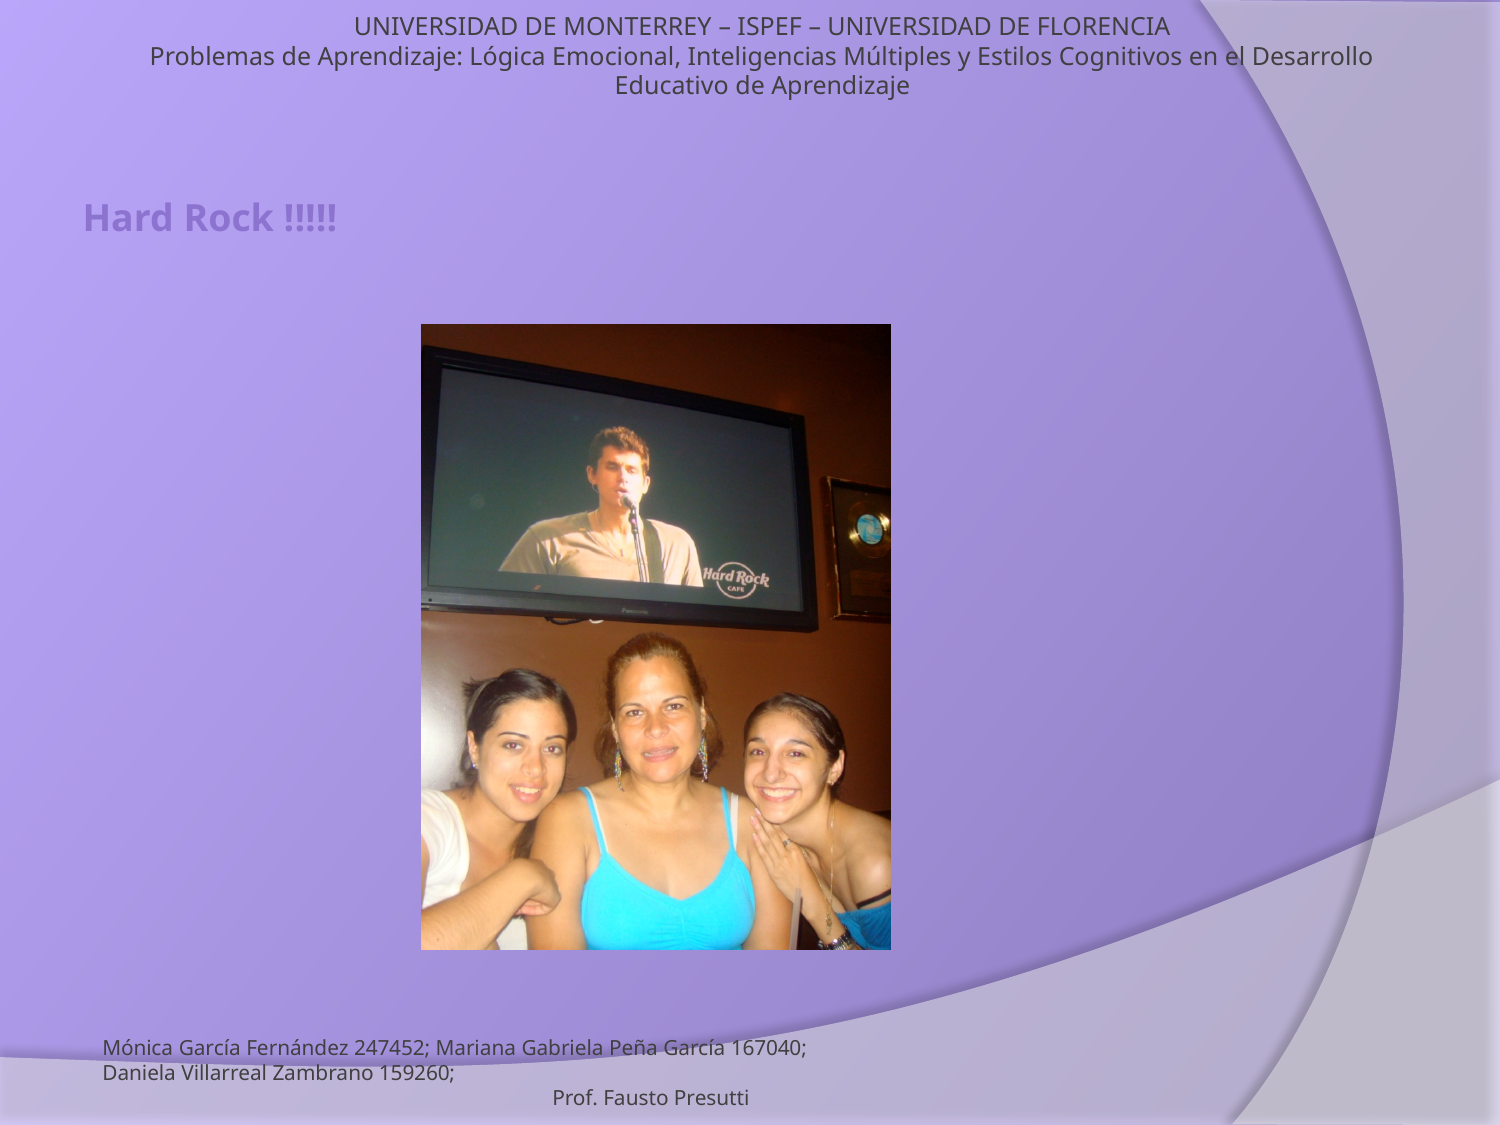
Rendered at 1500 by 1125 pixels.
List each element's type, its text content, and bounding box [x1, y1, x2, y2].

text_box Mónica García Fernández 247452; Mariana Gabriela Peña García 167040; Daniela Villarreal Zambrano 159260; Prof. Fausto Presutti [87, 1020, 1475, 1125]
title Hard Rock !!!!! [75, 194, 600, 315]
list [74, 324, 1238, 951]
text_box UNIVERSIDAD DE MONTERREY – ISPEF – UNIVERSIDAD DE FLORENCIA Problemas de Aprendizaje: Lógica Emocional, Inteligencias Múltiples y Estilos Cognitivos en el Desarrollo Educativo de Aprendizaje [112, 24, 1413, 85]
